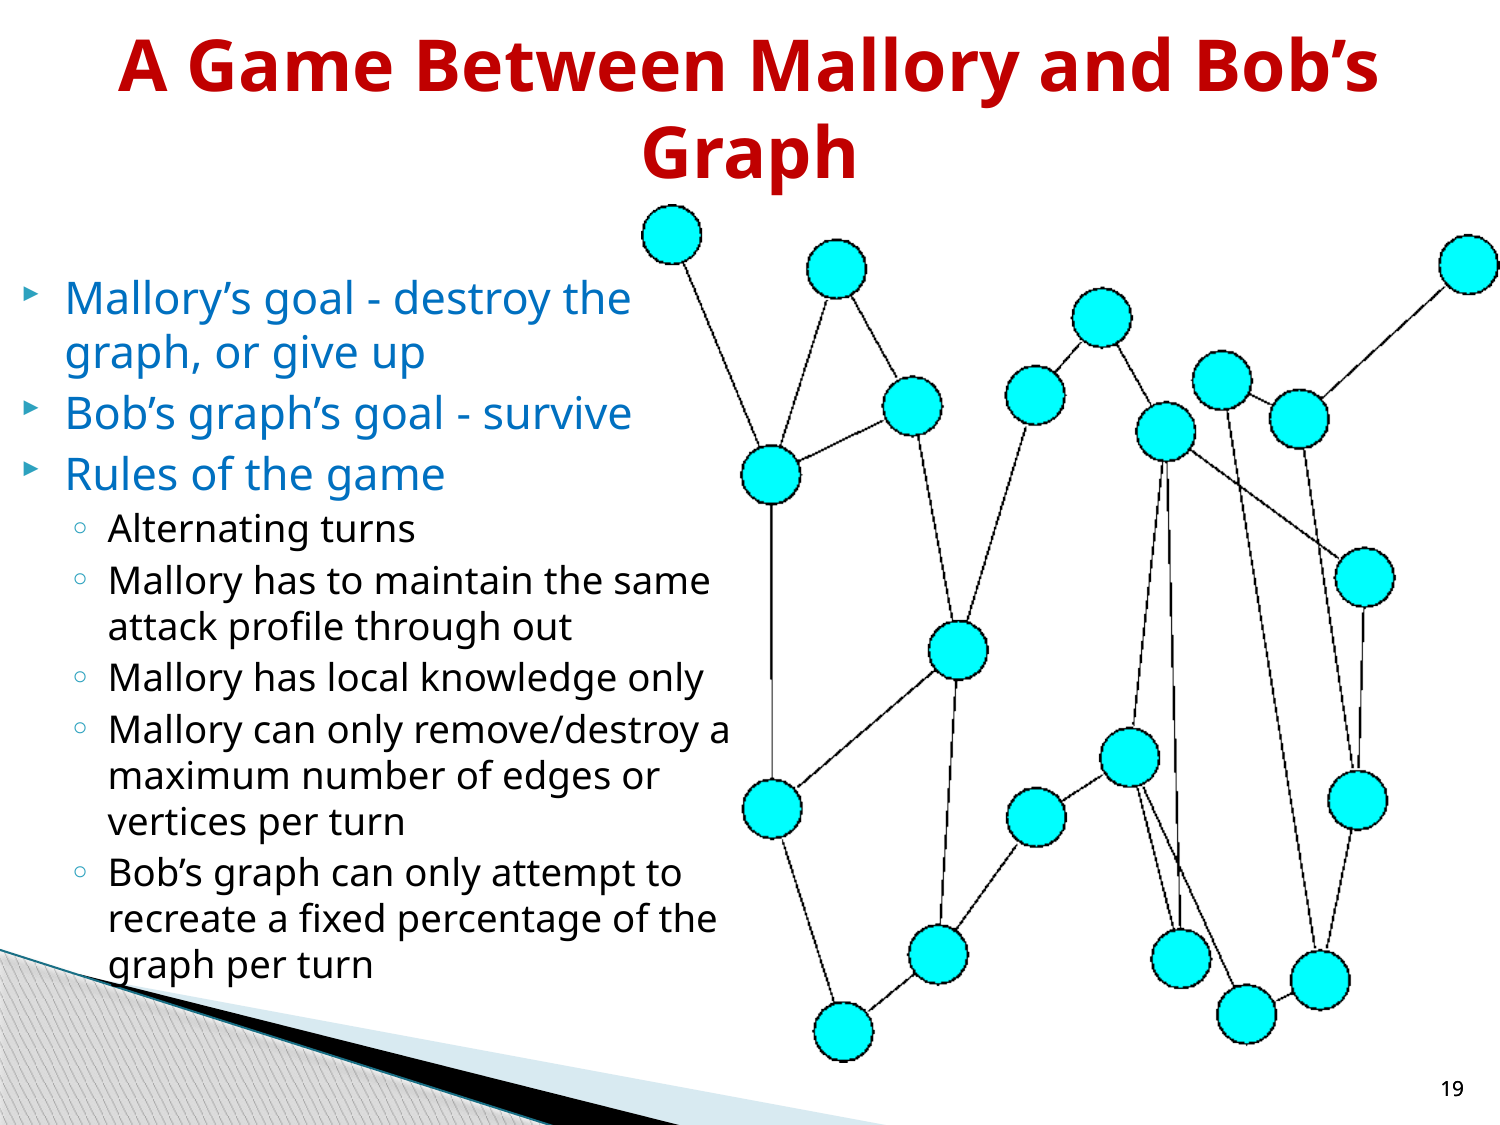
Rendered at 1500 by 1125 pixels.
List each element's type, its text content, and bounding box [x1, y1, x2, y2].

picture [641, 204, 1500, 1063]
title A Game Between Mallory and Bob’s Graph [75, 12, 1425, 200]
list Mallory’s goal - destroy the graph, or give up Bob’s graph’s goal - survive Rules of the game Alternating turns Mallory has to maintain the same attack profile through out Mallory has local knowledge only Mallory can only remove/destroy a maximum number of edges or vertices per turn Bob’s graph can only attempt to recreate a fixed percentage of the graph per turn [0, 262, 635, 1006]
text_box 19 [1418, 1074, 1479, 1112]
